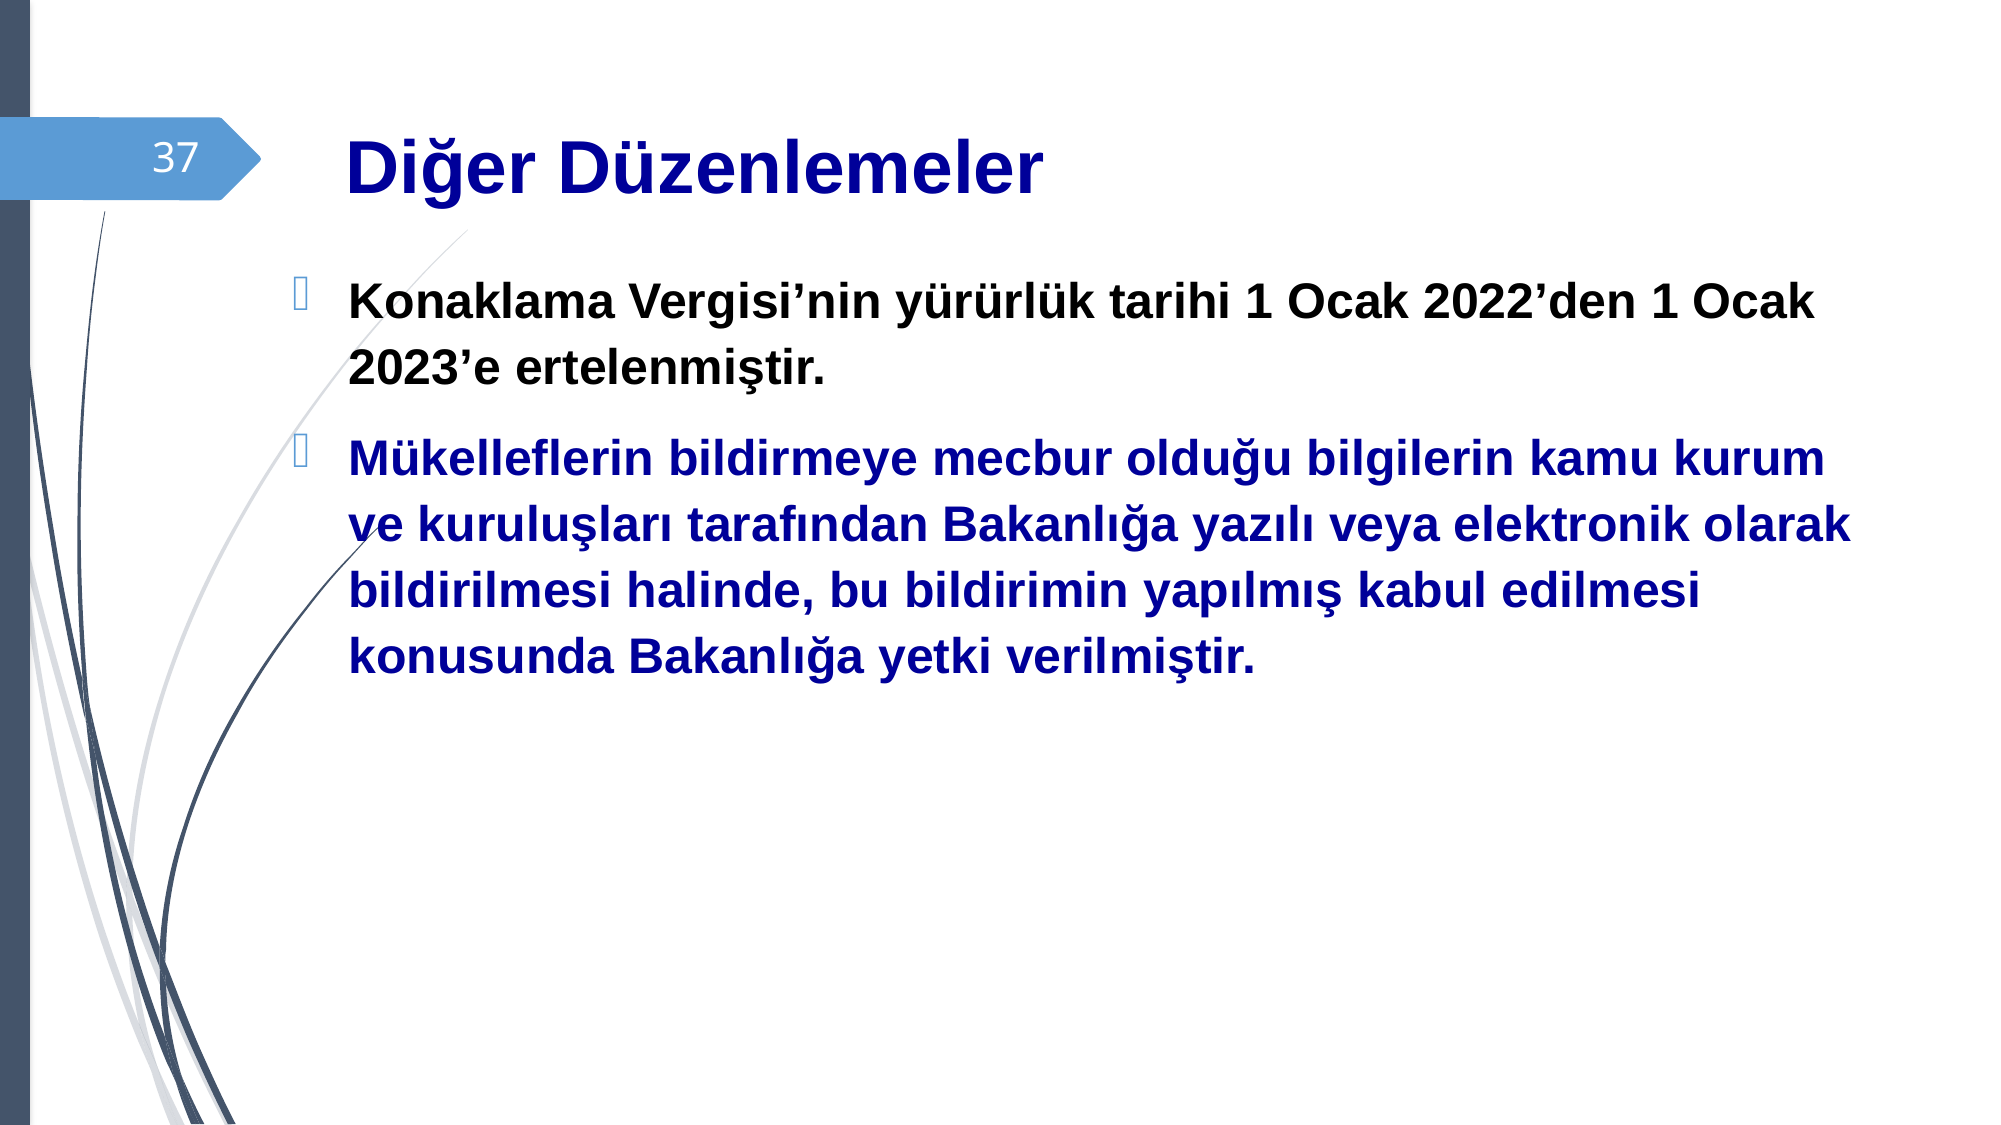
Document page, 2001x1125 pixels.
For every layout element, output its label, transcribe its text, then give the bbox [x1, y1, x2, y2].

title Diğer Düzenlemeler [330, 78, 1850, 217]
list Konaklama Vergisi’nin yürürlük tarihi 1 Ocak 2022’den 1 Ocak 2023’e ertelenmiştir. Mükelleflerin bildirmeye mecbur olduğu bilgilerin kamu kurum ve kuruluşları tarafından Bakanlığa yazılı veya elektronik olarak bildirilmesi halinde, bu bildirimin yapılmış kabul edilmesi konusunda Bakanlığa yetki verilmiştir. [277, 255, 1879, 1084]
slide_number 37 [87, 129, 216, 190]
text_box [722, 106, 753, 182]
